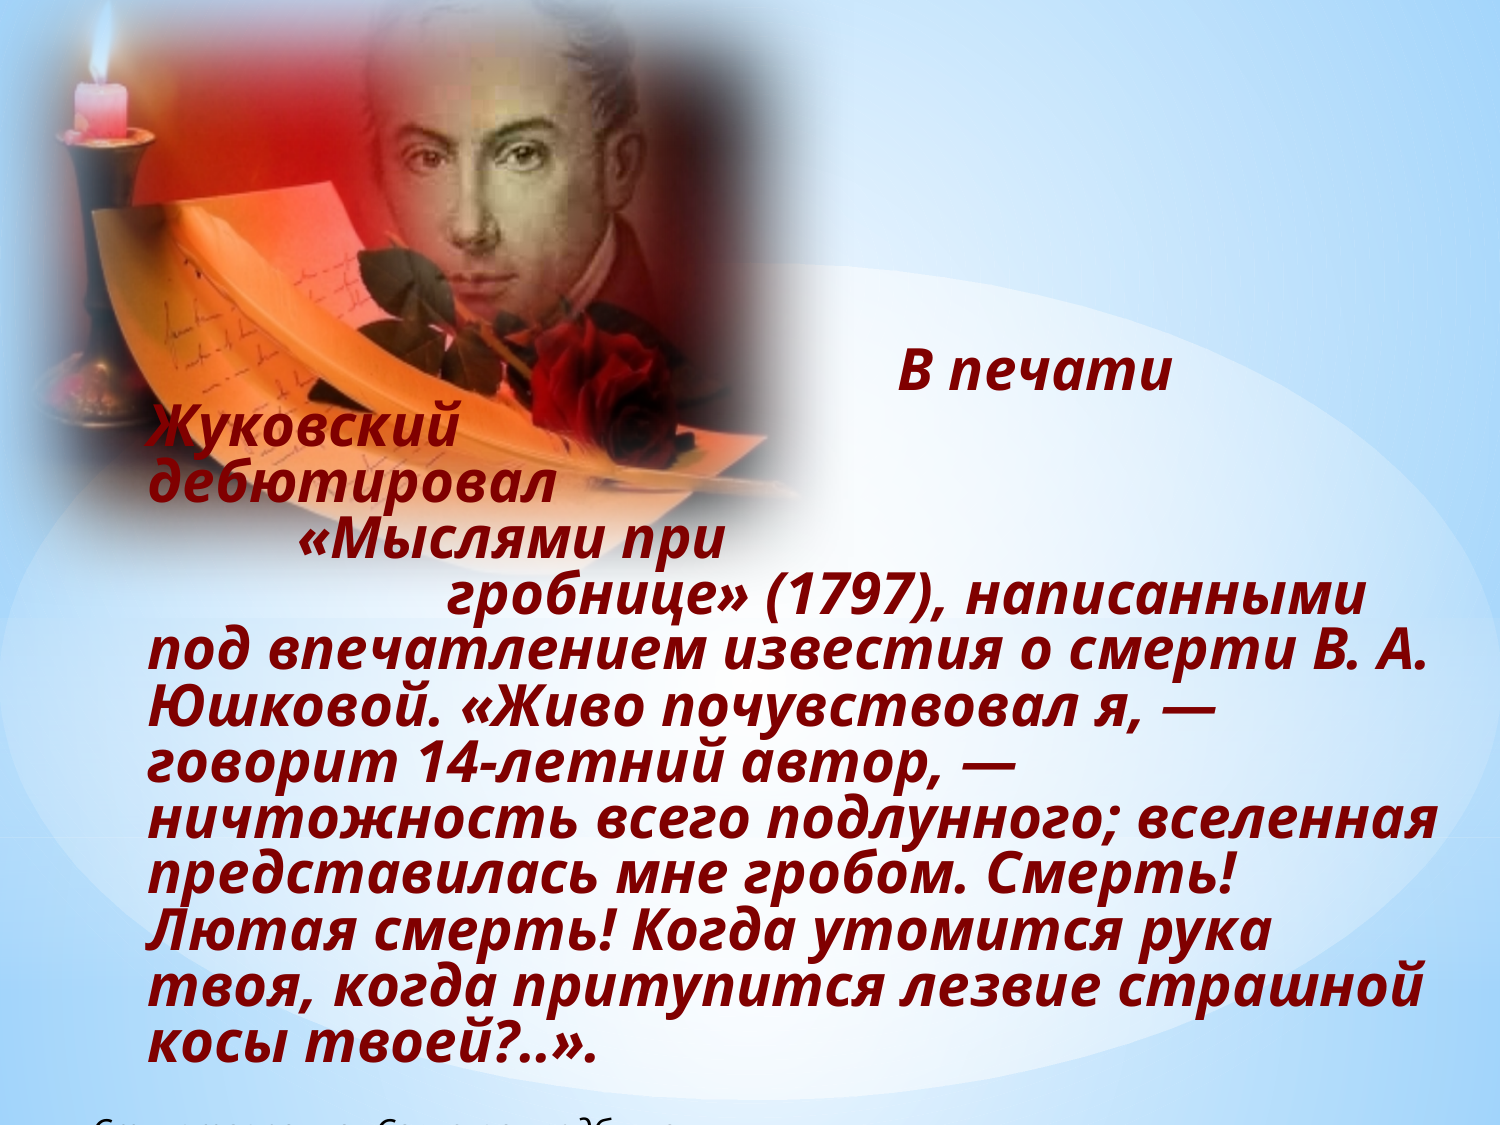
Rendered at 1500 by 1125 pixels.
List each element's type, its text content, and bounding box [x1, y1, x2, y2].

text_box В печати Жуковский дебютировал «Мыслями при гробнице» (1797), написанными под впечатлением известия о смерти В. А. Юшковой. «Живо почувствовал я, — говорит 14-летний автор, — ничтожность всего подлунного; вселенная представилась мне гробом. Смерть! Лютая смерть! Когда утомится рука твоя, когда притупится лезвие страшной косы твоей?..». Стихотворение «Сельское кладбище» [76, 338, 1459, 1125]
picture [0, 0, 857, 610]
